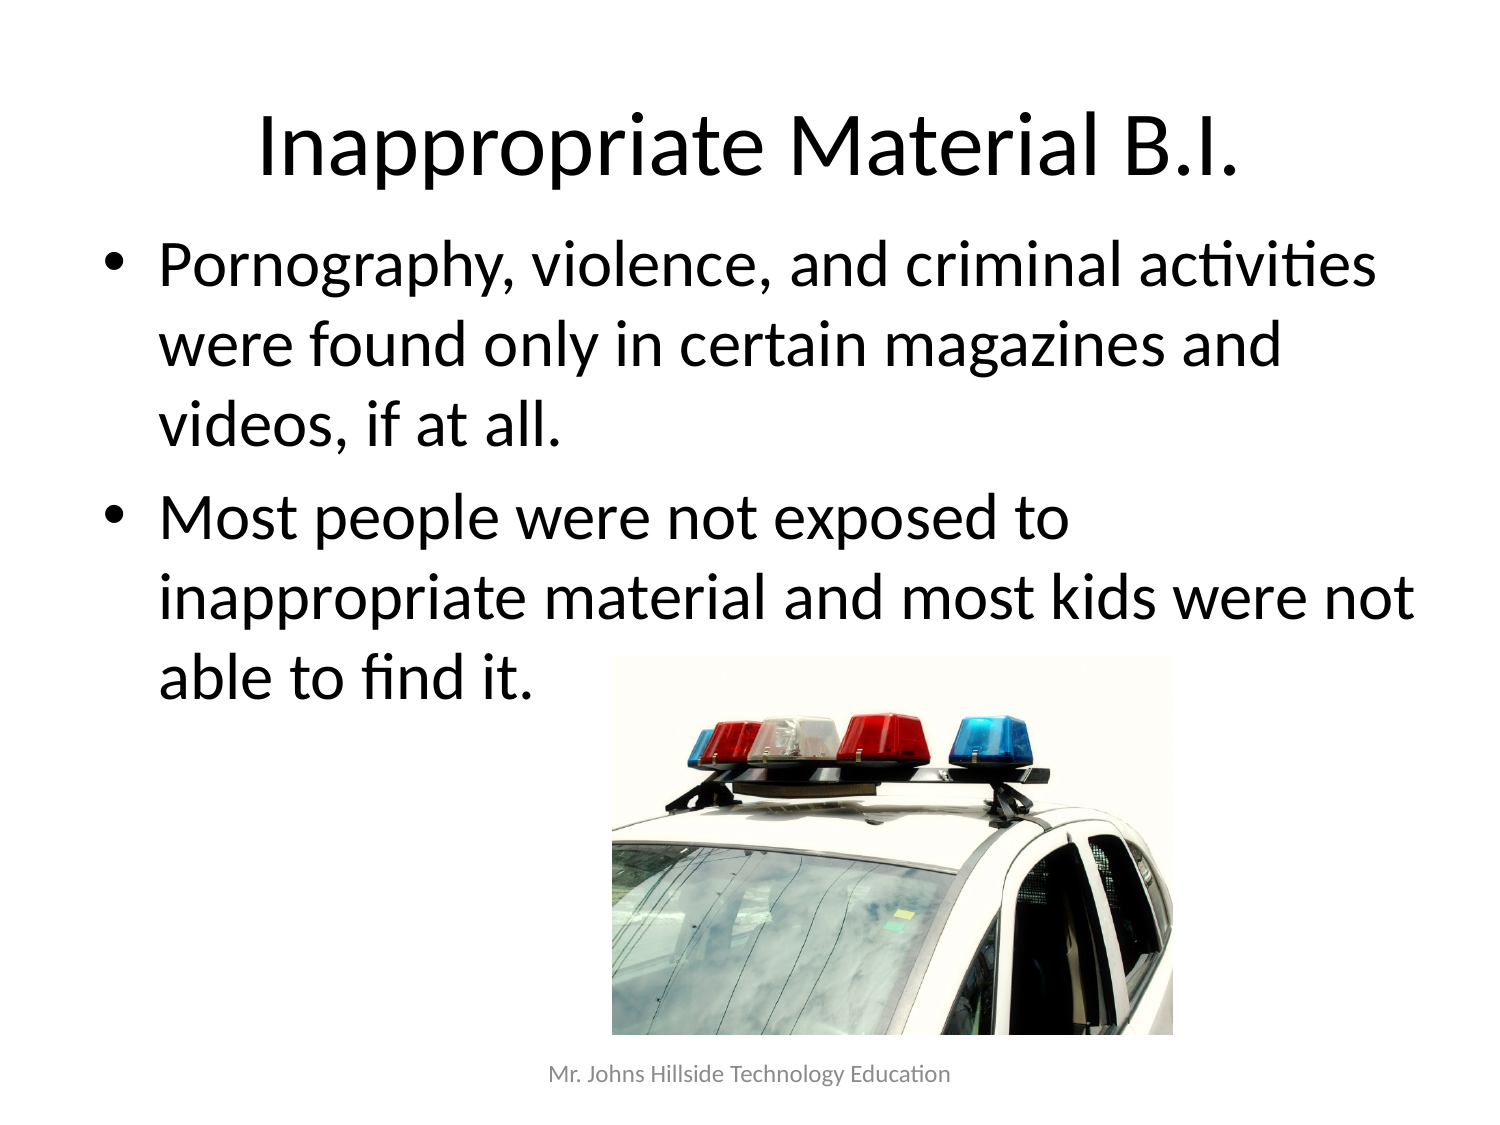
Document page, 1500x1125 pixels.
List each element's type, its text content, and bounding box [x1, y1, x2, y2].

footer Mr. Johns Hillside Technology Education [512, 1042, 988, 1103]
picture [612, 655, 1173, 1035]
title Inappropriate Material B.I. [75, 45, 1425, 233]
list Pornography, violence, and criminal activities were found only in certain magazines and videos, if at all. Most people were not exposed to inappropriate material and most kids were not able to find it. [87, 212, 1438, 955]
